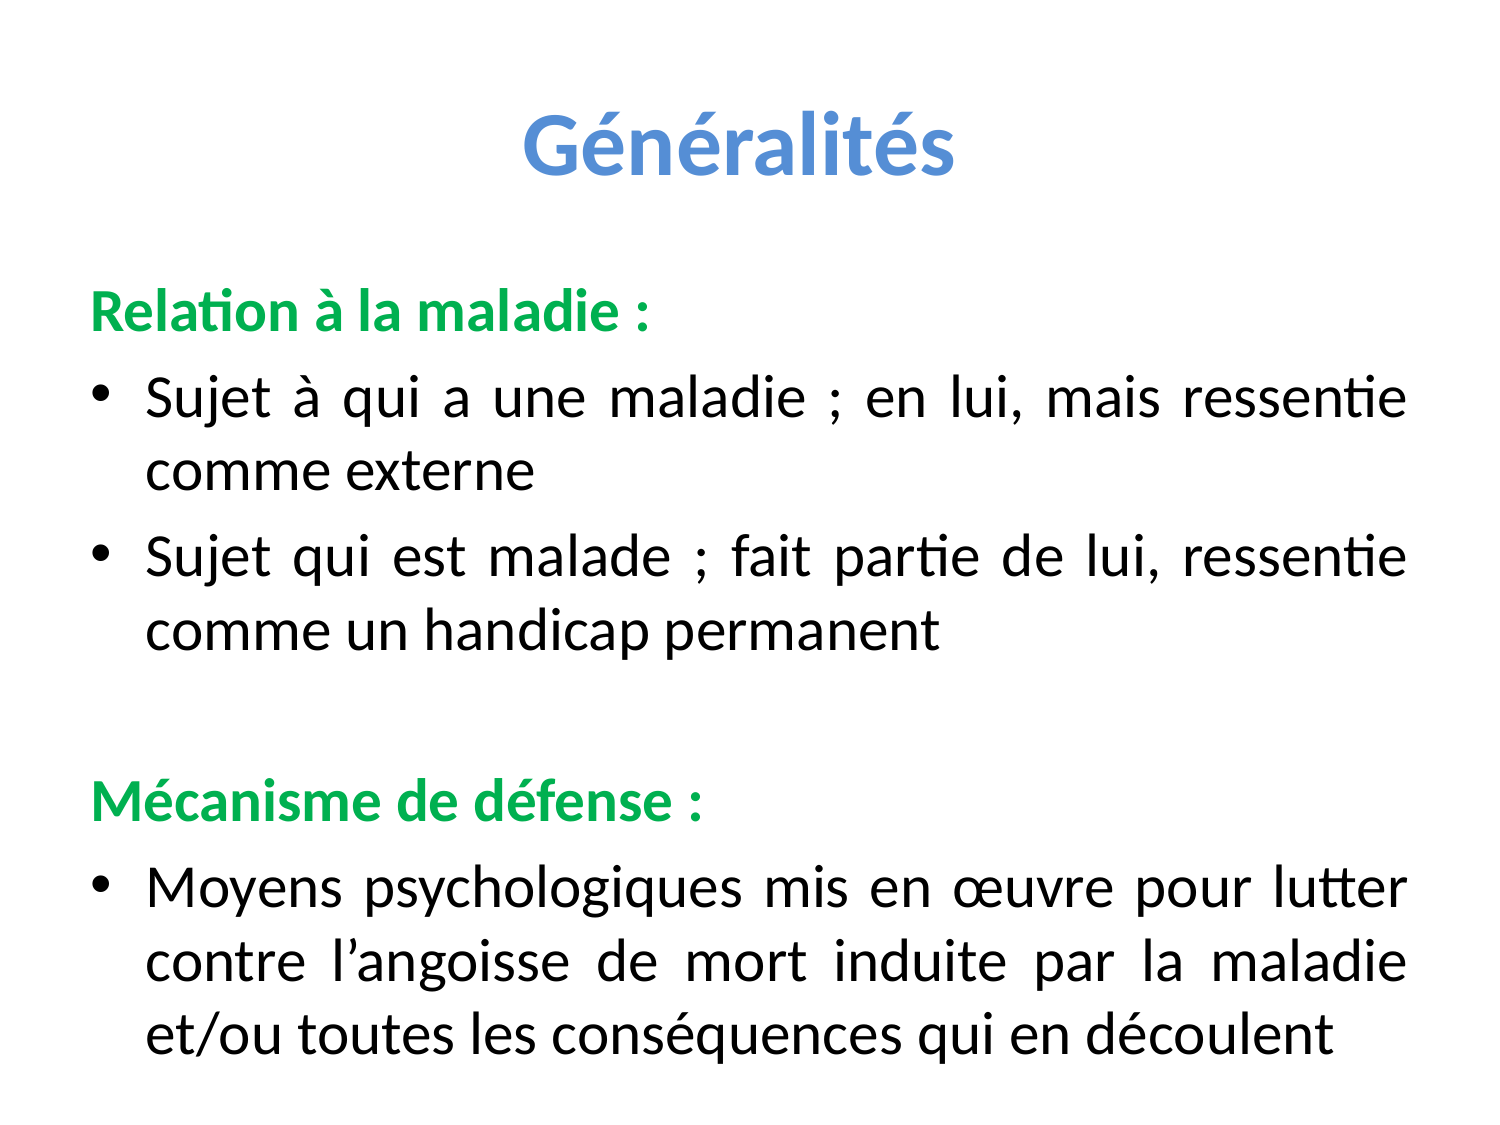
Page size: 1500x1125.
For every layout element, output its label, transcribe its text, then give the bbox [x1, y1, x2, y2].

title Généralités [75, 45, 1425, 233]
list Relation à la maladie : Sujet à qui a une maladie ; en lui, mais ressentie comme externe Sujet qui est malade ; fait partie de lui, ressentie comme un handicap permanent Mécanisme de défense : Moyens psychologiques mis en œuvre pour lutter contre l’angoisse de mort induite par la maladie et/ou toutes les conséquences qui en découlent [75, 262, 1425, 1083]
